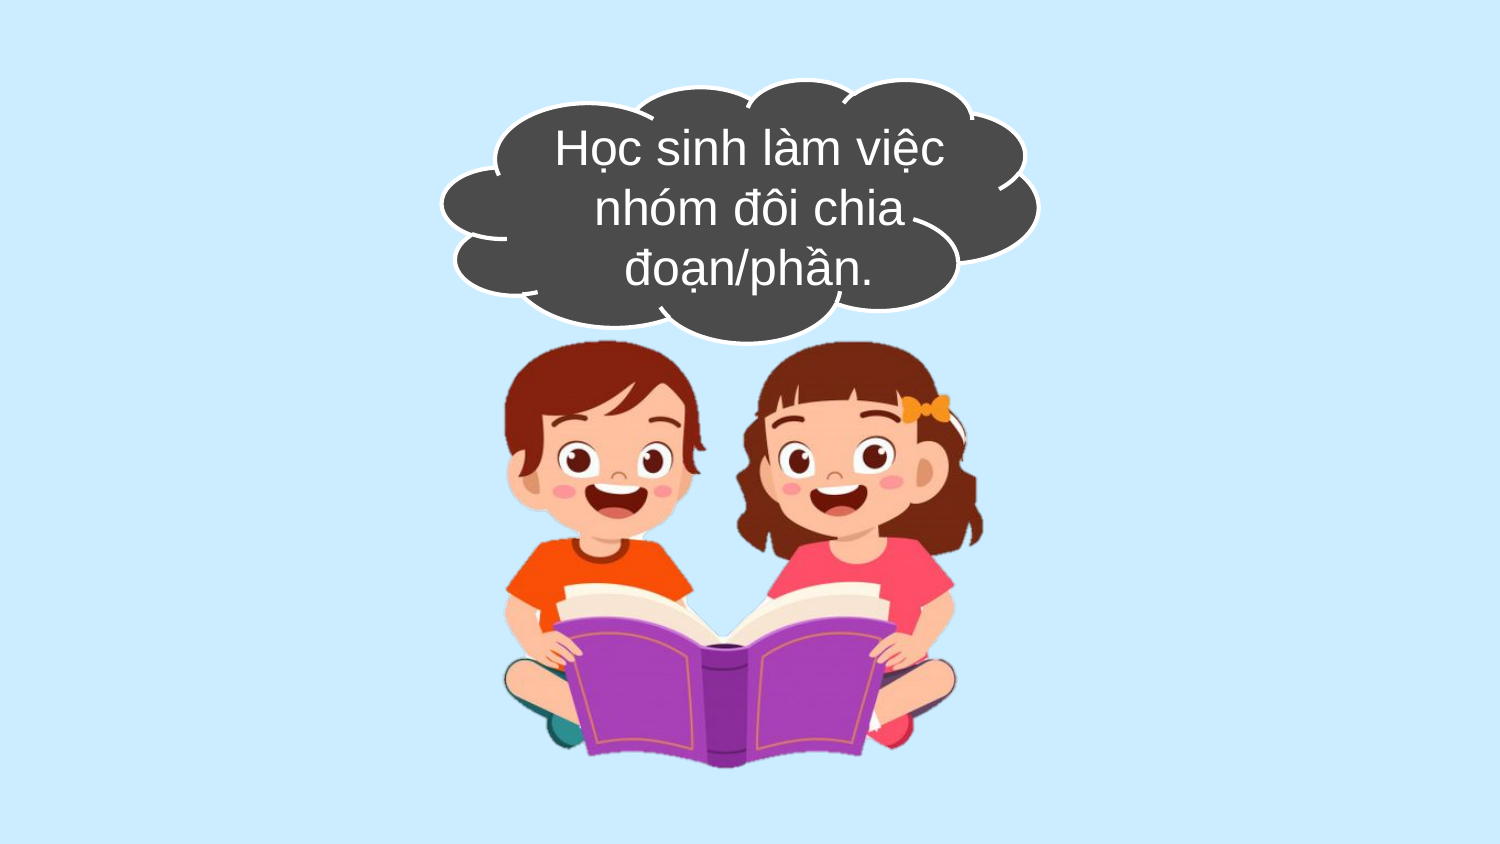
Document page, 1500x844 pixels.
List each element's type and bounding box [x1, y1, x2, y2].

text_box [441, 78, 1039, 344]
picture [418, 223, 1039, 844]
